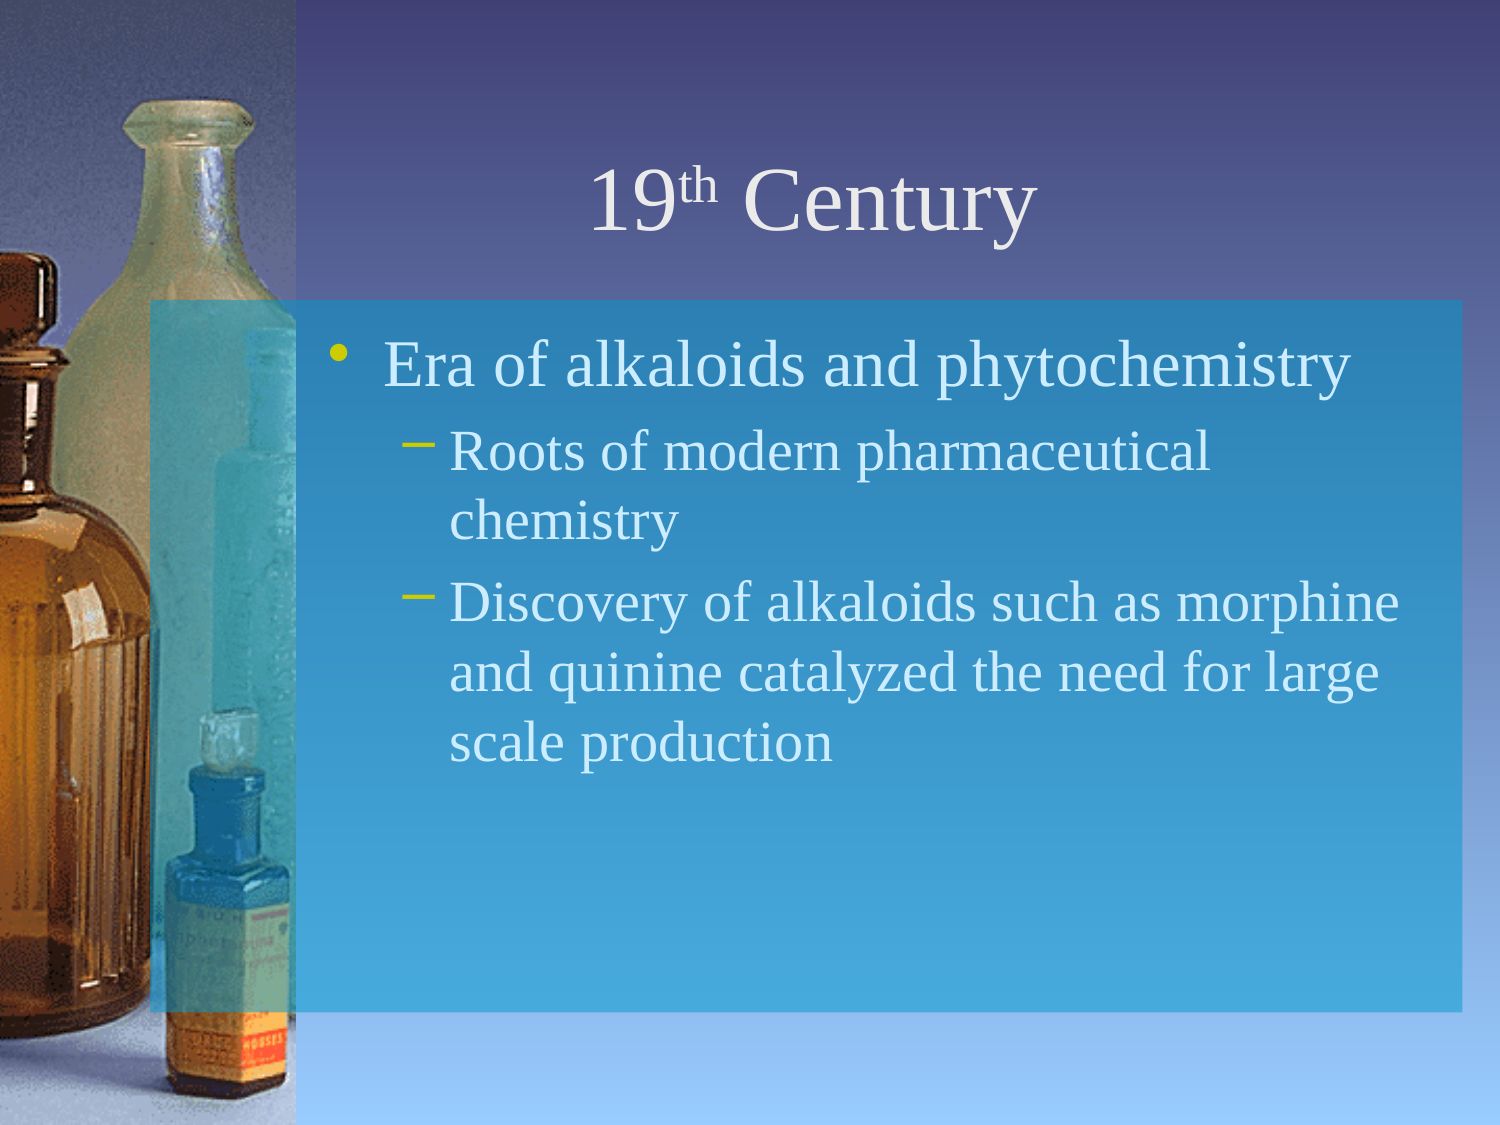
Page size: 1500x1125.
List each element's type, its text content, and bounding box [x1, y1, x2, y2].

picture [0, 0, 296, 1125]
title 19th Century [174, 99, 1451, 288]
list Era of alkaloids and phytochemistry Roots of modern pharmaceutical chemistry Discovery of alkaloids such as morphine and quinine catalyzed the need for large scale production [312, 312, 1451, 988]
